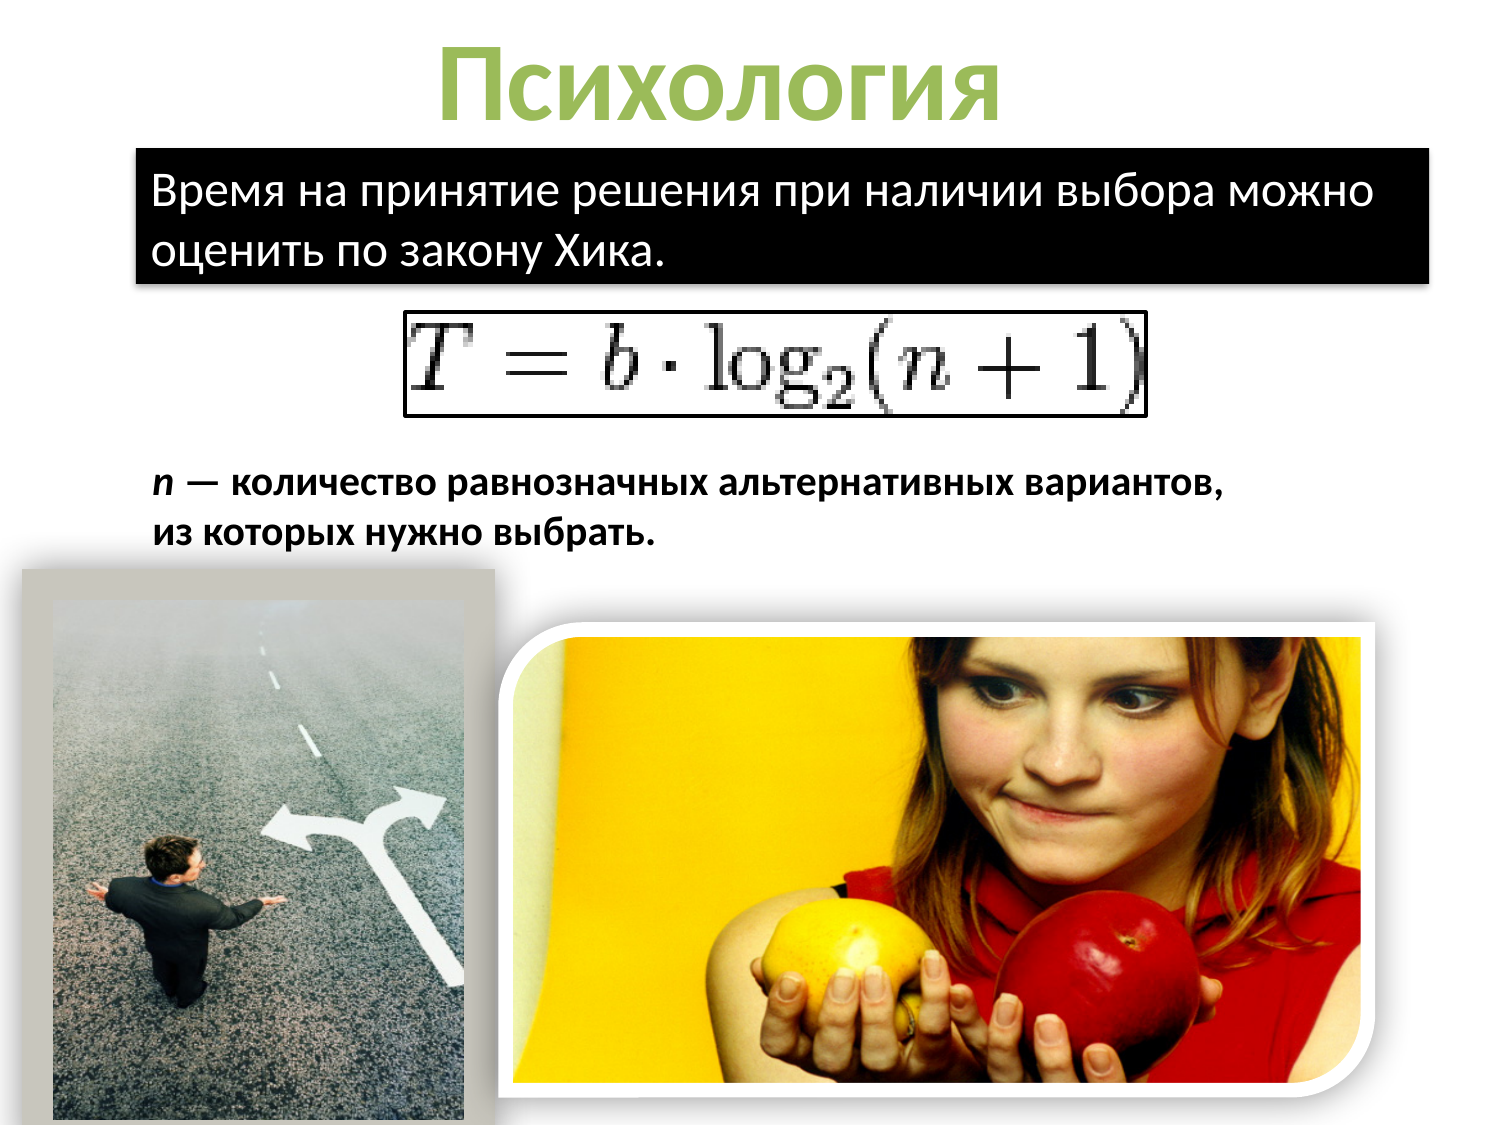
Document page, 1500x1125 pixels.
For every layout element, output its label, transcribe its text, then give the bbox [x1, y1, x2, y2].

text_box Психология [420, 0, 1020, 147]
picture [52, 599, 465, 1120]
text_box Время на принятие решения при наличии выбора можно оценить по закону Хика. [135, 148, 1430, 284]
picture [505, 629, 1369, 1091]
picture [407, 314, 1144, 414]
text_box n — количество равнозначных альтернативных вариантов, из которых нужно выбрать. [137, 446, 1500, 562]
